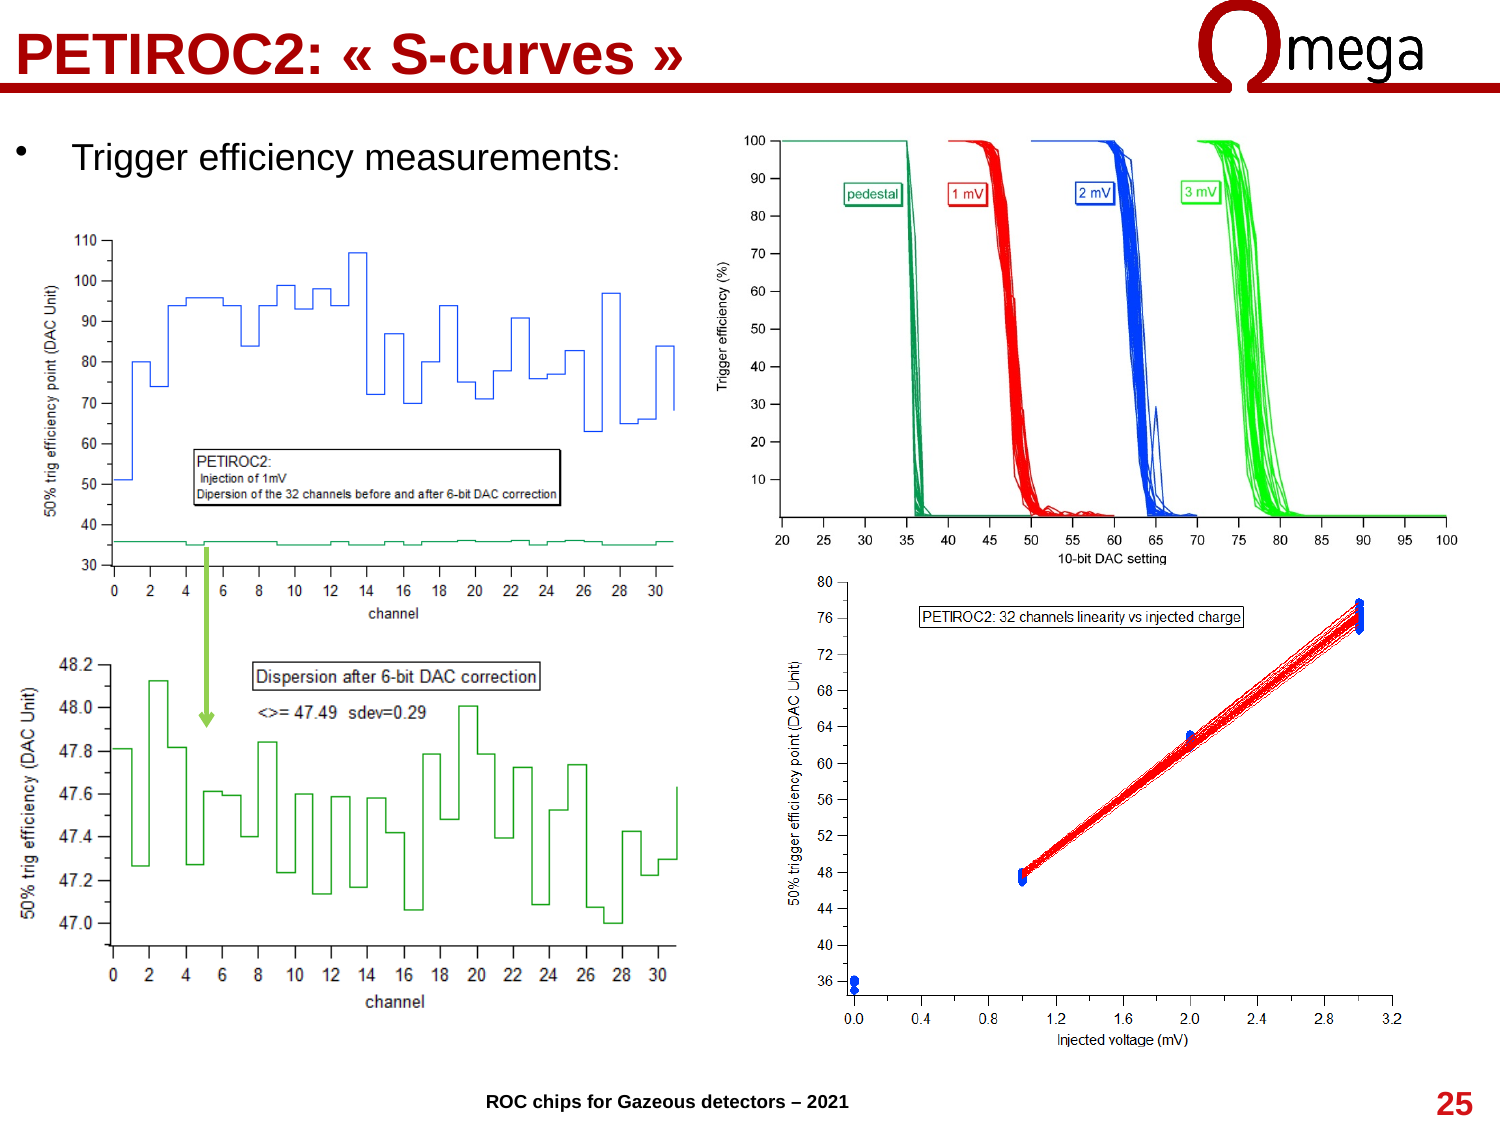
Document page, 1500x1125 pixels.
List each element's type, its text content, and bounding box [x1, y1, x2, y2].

footer ROC chips for Gazeous detectors – 2021 [41, 1082, 1294, 1118]
title PETIROC2: « S-curves » [0, 0, 1432, 102]
list Trigger efficiency measurements: [0, 125, 680, 1094]
picture [41, 222, 706, 622]
picture [1432, 0, 1500, 93]
picture [714, 125, 1477, 1047]
picture [17, 643, 715, 1012]
slide_number 25 [1411, 1074, 1489, 1125]
